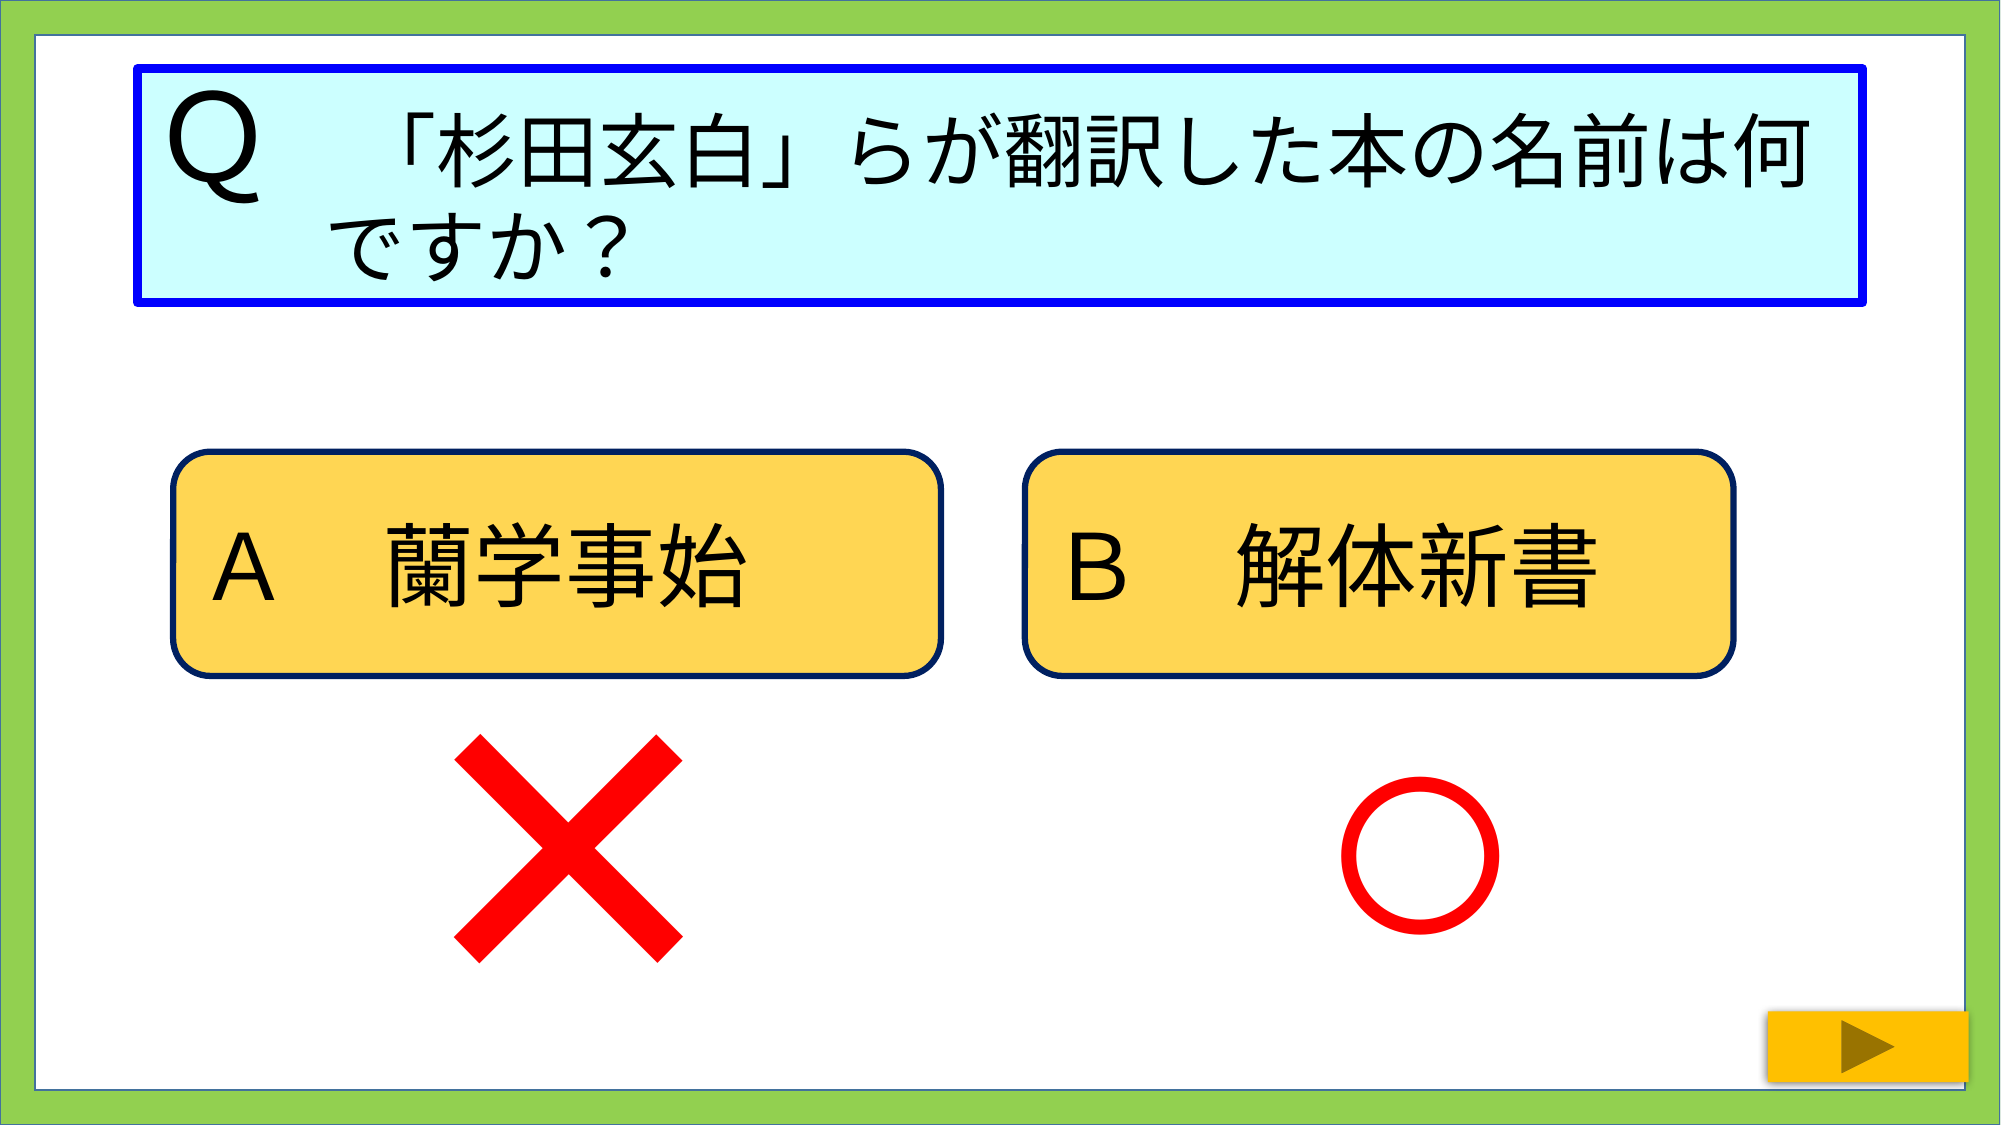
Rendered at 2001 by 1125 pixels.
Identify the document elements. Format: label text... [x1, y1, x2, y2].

text_box [1767, 1011, 1969, 1083]
text_box Ａ 蘭学事始 [173, 451, 941, 676]
text_box Ｂ 解体新書 [1024, 451, 1734, 676]
text_box ○ [1213, 597, 1628, 1043]
text_box × [362, 498, 776, 1125]
title Ｑ 「杉田玄白」らが翻訳した本の名前は何ですか？ [137, 68, 1863, 303]
